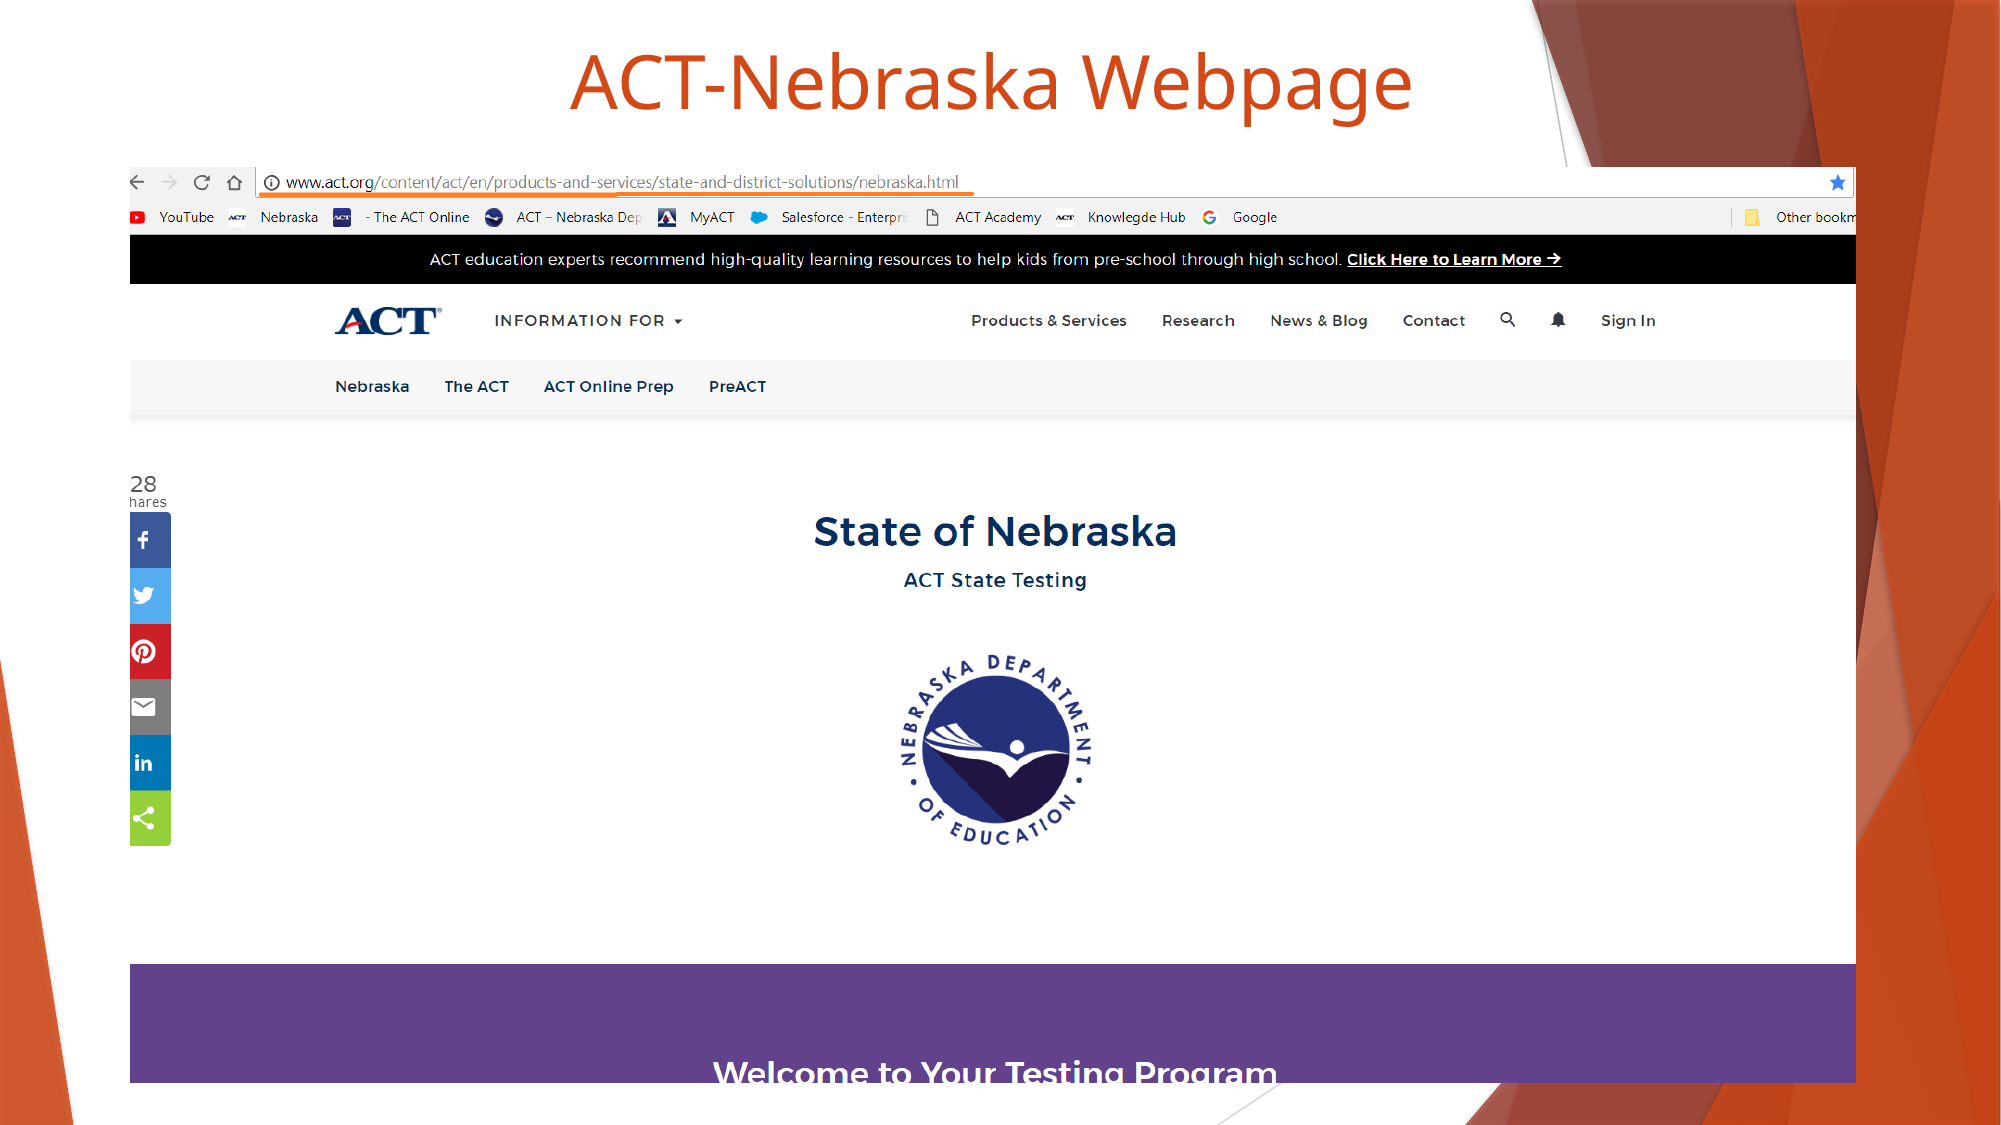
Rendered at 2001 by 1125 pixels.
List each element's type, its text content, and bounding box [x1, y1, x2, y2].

title ACT-Nebraska Webpage [120, 26, 1867, 211]
picture [142, 760, 151, 770]
picture [130, 167, 1856, 1084]
